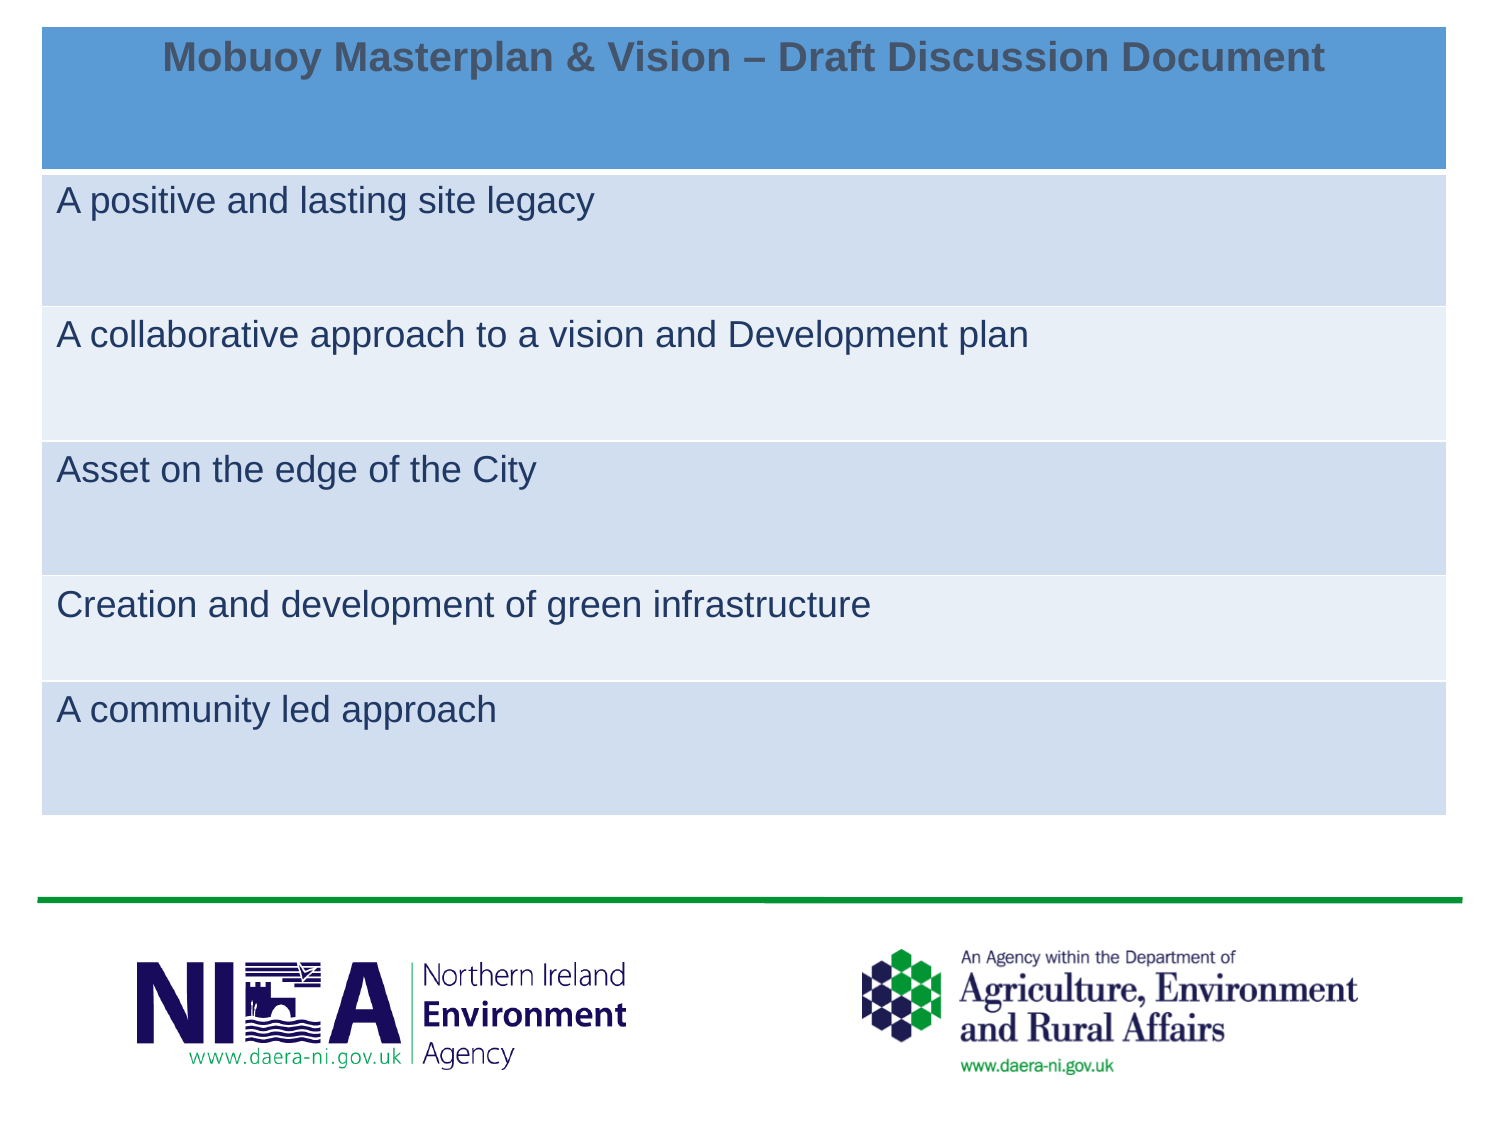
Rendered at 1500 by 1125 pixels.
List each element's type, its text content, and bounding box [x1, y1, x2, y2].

table_header Mobuoy Masterplan & Vision – Draft Discussion Document [42, 27, 1446, 169]
table_cell A community led approach [42, 682, 1446, 815]
table_cell Asset on the edge of the City [42, 442, 1446, 575]
list [178, 817, 1395, 910]
table_cell A positive and lasting site legacy [42, 175, 1446, 306]
table_cell Creation and development of green infrastructure [42, 576, 1446, 680]
table_cell A collaborative approach to a vision and Development plan [42, 307, 1446, 440]
picture [137, 962, 626, 1070]
picture [862, 949, 1358, 1075]
